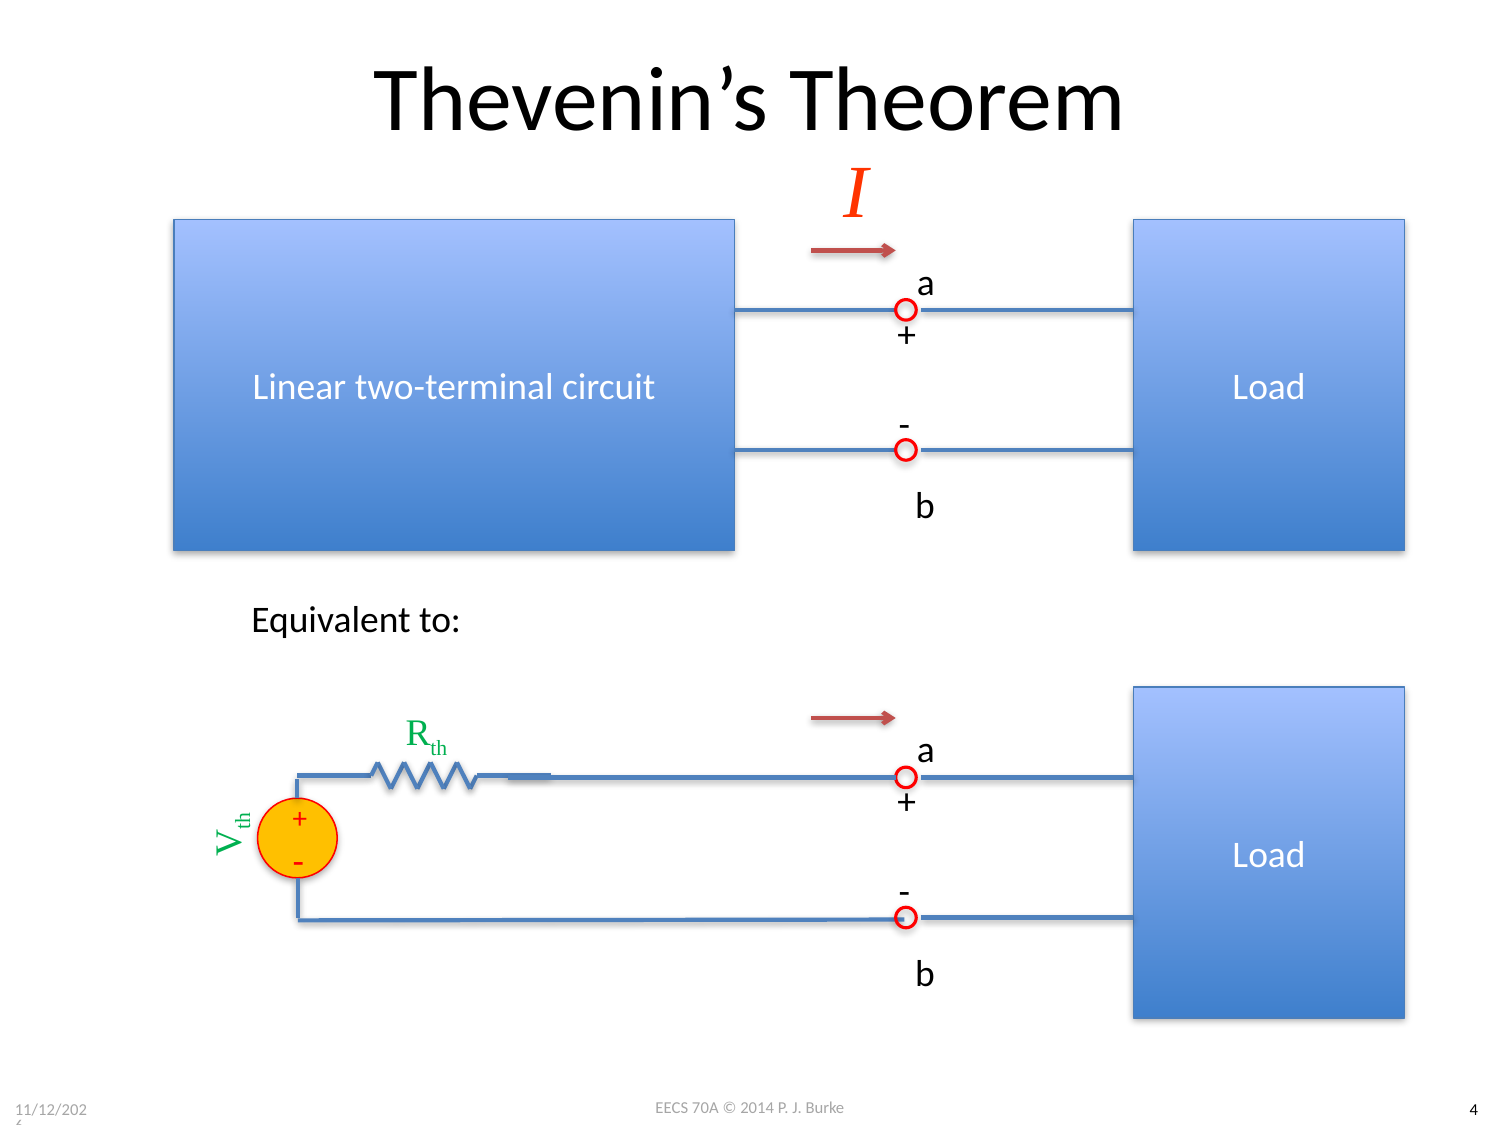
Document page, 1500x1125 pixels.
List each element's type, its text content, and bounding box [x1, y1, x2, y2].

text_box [810, 219, 1405, 551]
text_box Vth [174, 745, 284, 924]
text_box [368, 606, 480, 861]
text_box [810, 686, 1405, 1019]
text_box I [762, 111, 951, 263]
text_box Linear two-terminal circuit [173, 219, 735, 551]
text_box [257, 791, 338, 885]
title Thevenin’s Theorem [75, 0, 1425, 188]
text_box Equivalent to: [236, 587, 477, 648]
